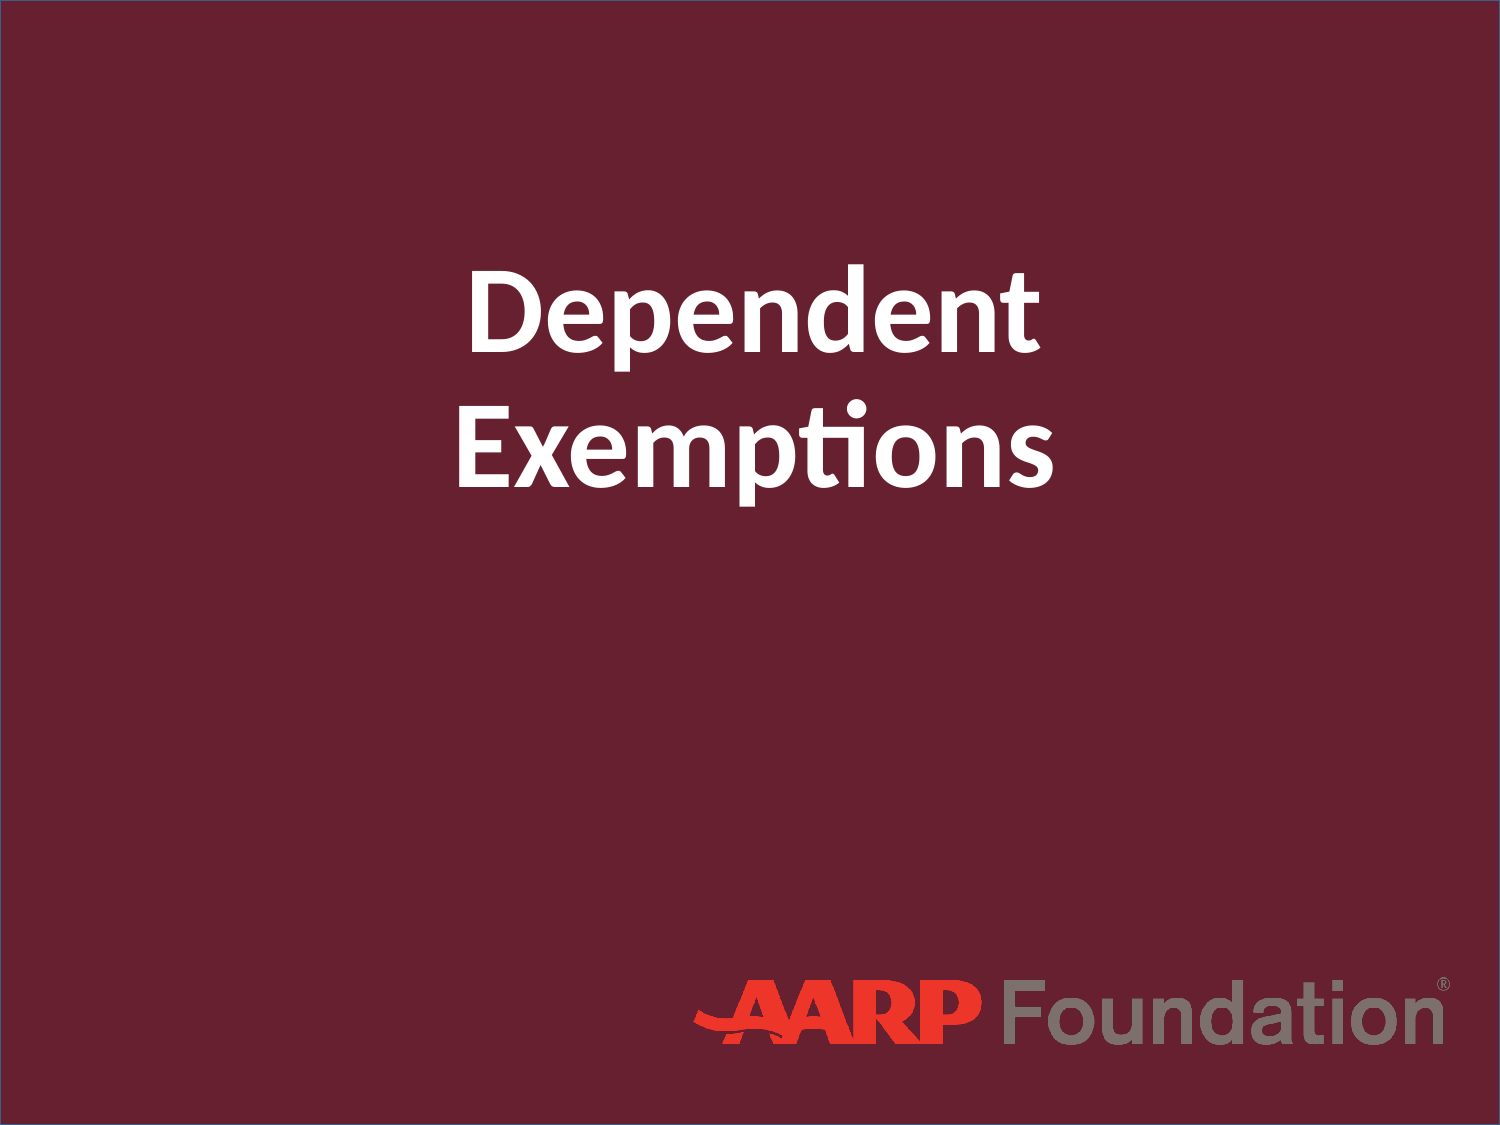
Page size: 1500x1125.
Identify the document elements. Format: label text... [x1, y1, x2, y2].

picture [693, 977, 1450, 1045]
title Dependent Exemptions [162, 184, 1338, 576]
